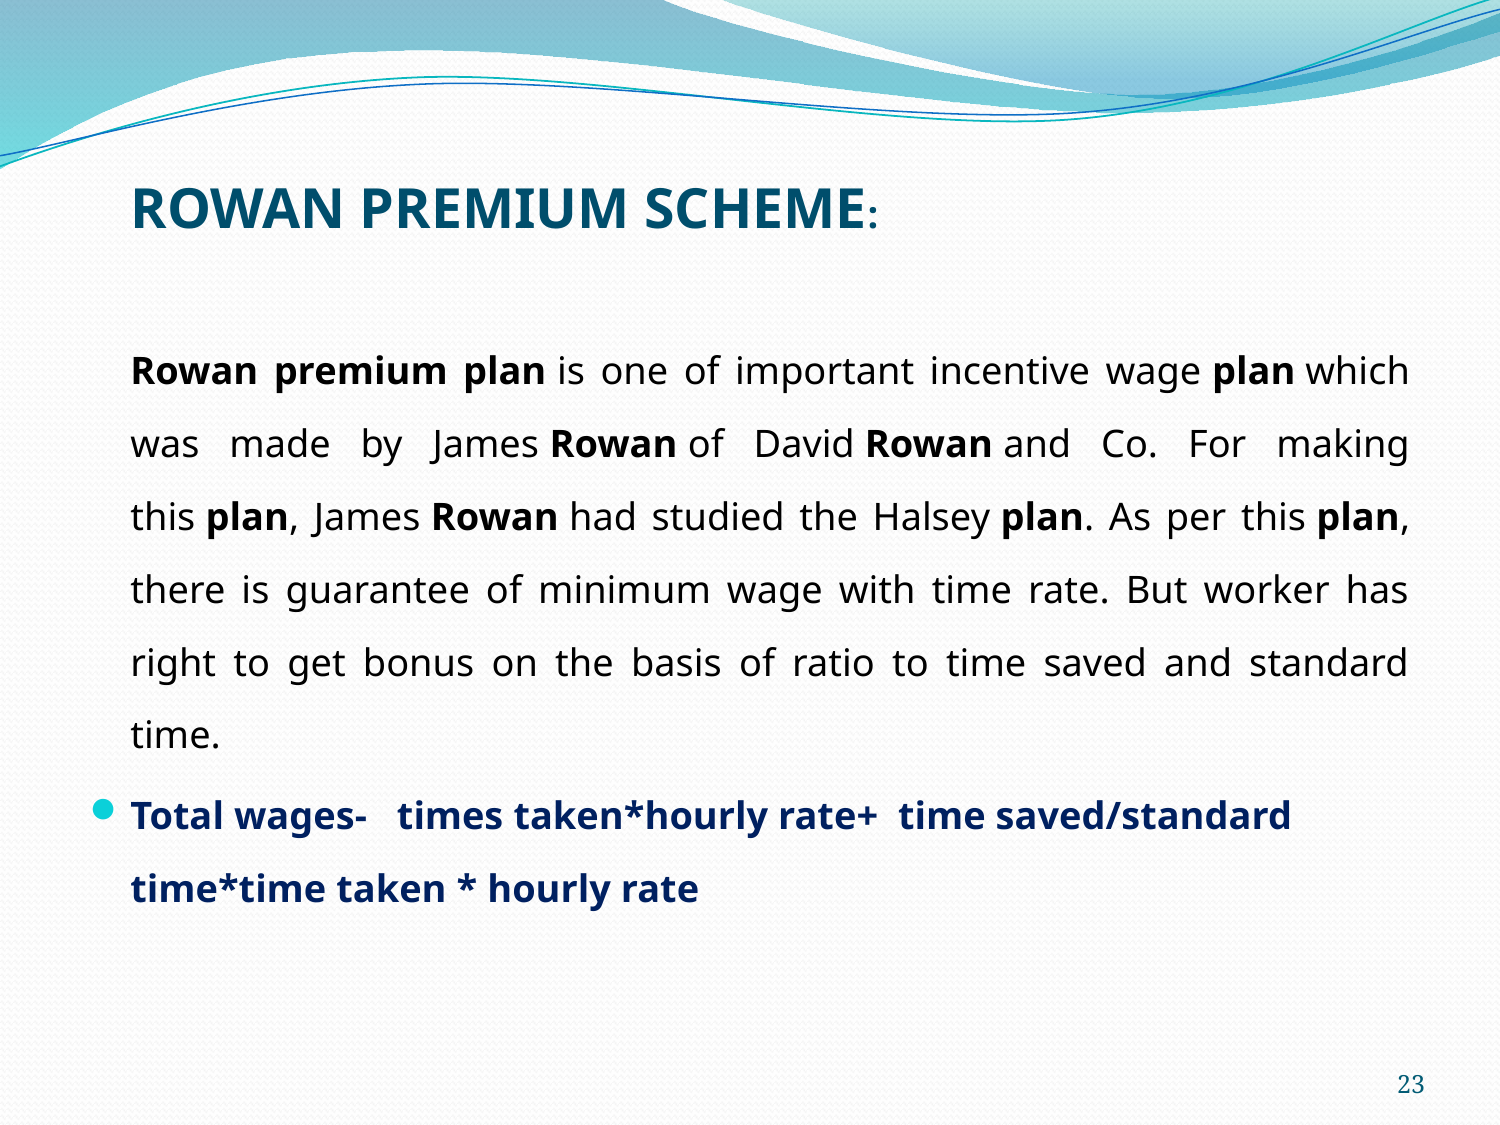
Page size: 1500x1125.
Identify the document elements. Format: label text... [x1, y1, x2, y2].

slide_number 23 [1299, 1042, 1425, 1103]
list ROWAN PREMIUM SCHEME: Rowan premium plan is one of important incentive wage plan which was made by James Rowan of David Rowan and Co. For making this plan, James Rowan had studied the Halsey plan. As per this plan, there is guarantee of minimum wage with time rate. But worker has right to get bonus on the basis of ratio to time saved and standard time. Total wages- times taken*hourly rate+ time saved/standard time*time taken * hourly rate [75, 125, 1425, 1005]
